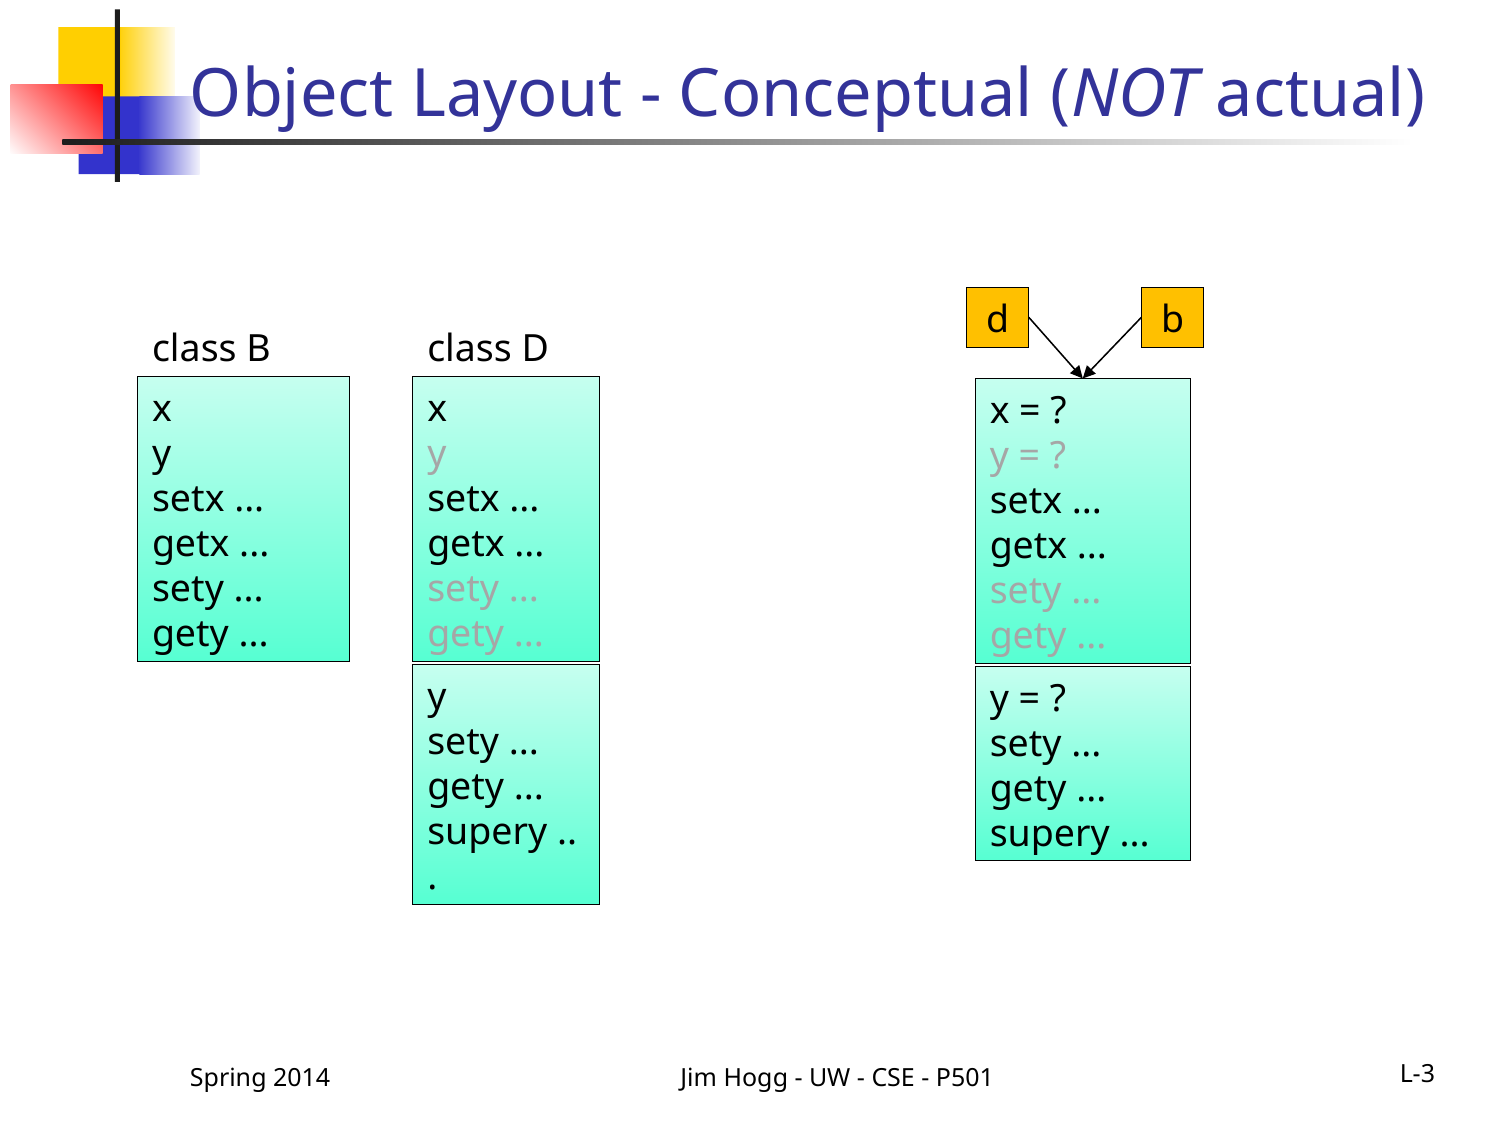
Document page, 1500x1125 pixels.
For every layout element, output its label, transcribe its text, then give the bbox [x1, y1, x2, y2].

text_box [1082, 317, 1142, 379]
text_box y = ? sety ... gety ... supery ... [975, 666, 1191, 861]
text_box y sety ... gety ... supery ... [412, 664, 600, 905]
text_box x y setx ... getx ... sety ... gety ... [137, 376, 350, 662]
text_box x y setx ... getx ... sety ... gety ... [412, 377, 600, 662]
text_box b [1141, 287, 1204, 348]
slide_number L-3 [1137, 1023, 1451, 1100]
text_box class D [412, 316, 600, 377]
text_box d [966, 287, 1029, 348]
text_box class B [137, 316, 288, 377]
text_box x = ? y = ? setx ... getx ... sety ... gety ... [975, 378, 1191, 664]
title Object Layout - Conceptual (NOT actual) [174, 35, 1454, 138]
slide_number Spring 2014 [174, 1023, 488, 1100]
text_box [1028, 317, 1081, 379]
footer Jim Hogg - UW - CSE - P501 [599, 1023, 1076, 1100]
